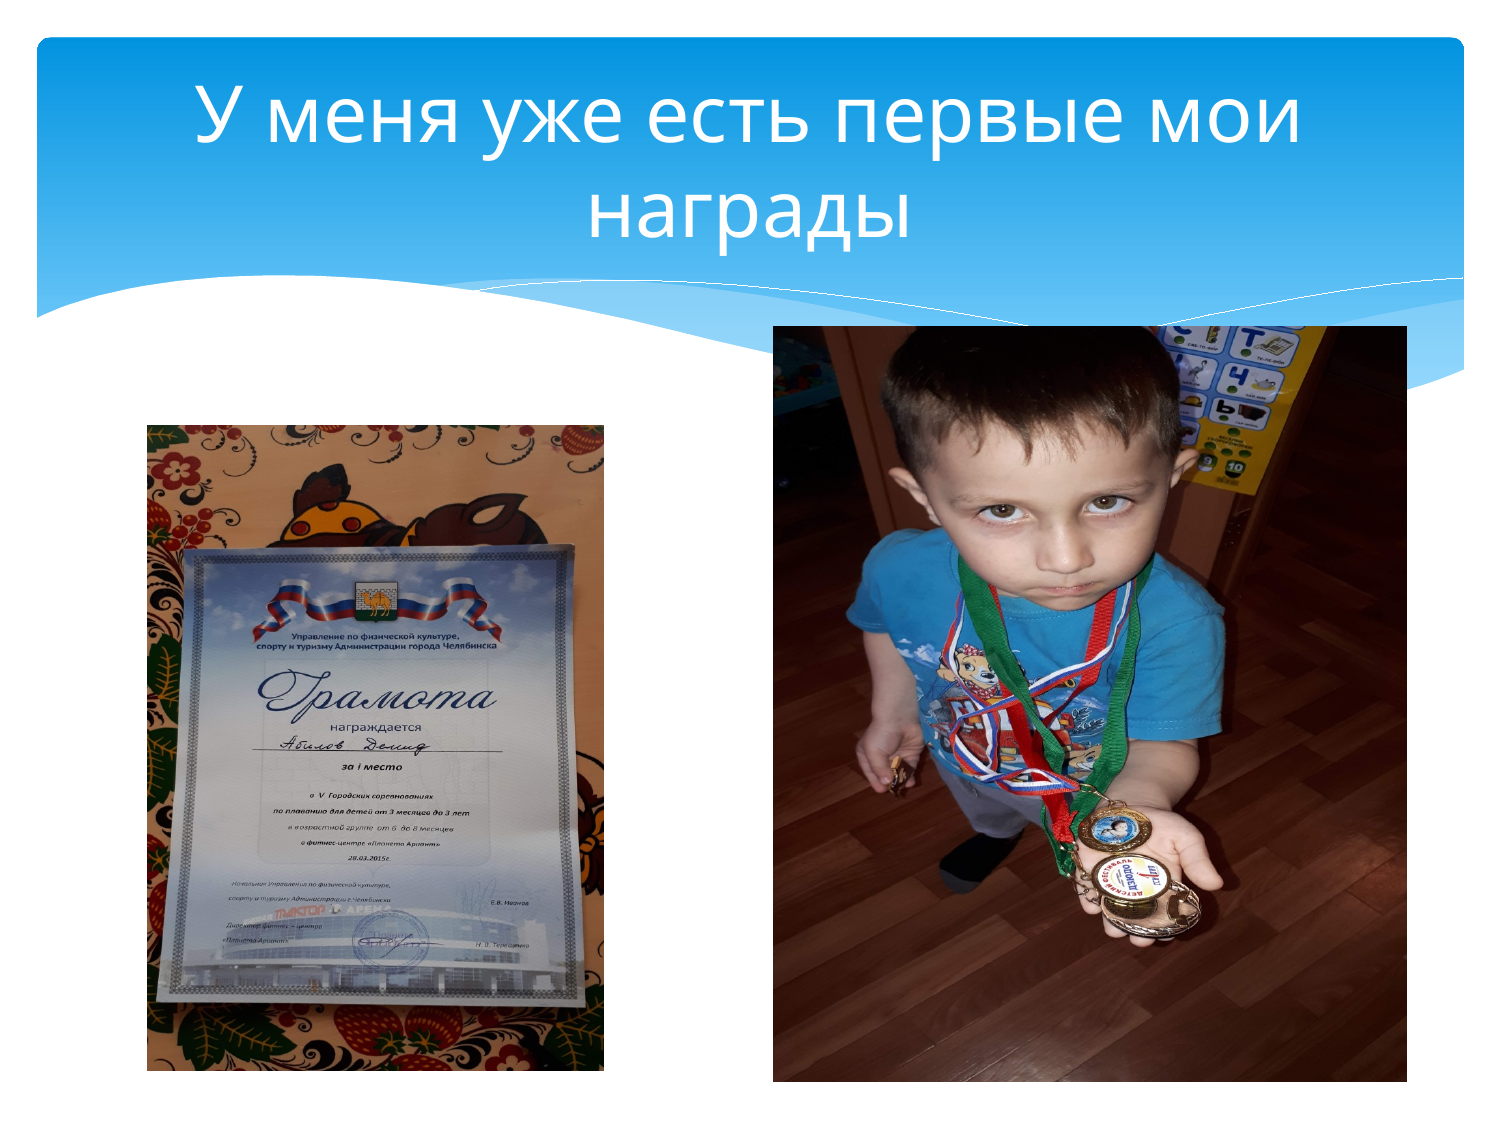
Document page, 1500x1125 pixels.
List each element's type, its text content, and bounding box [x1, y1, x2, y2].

picture [147, 424, 604, 1071]
picture [773, 325, 1407, 1083]
title У меня уже есть первые мои награды [75, 55, 1425, 261]
